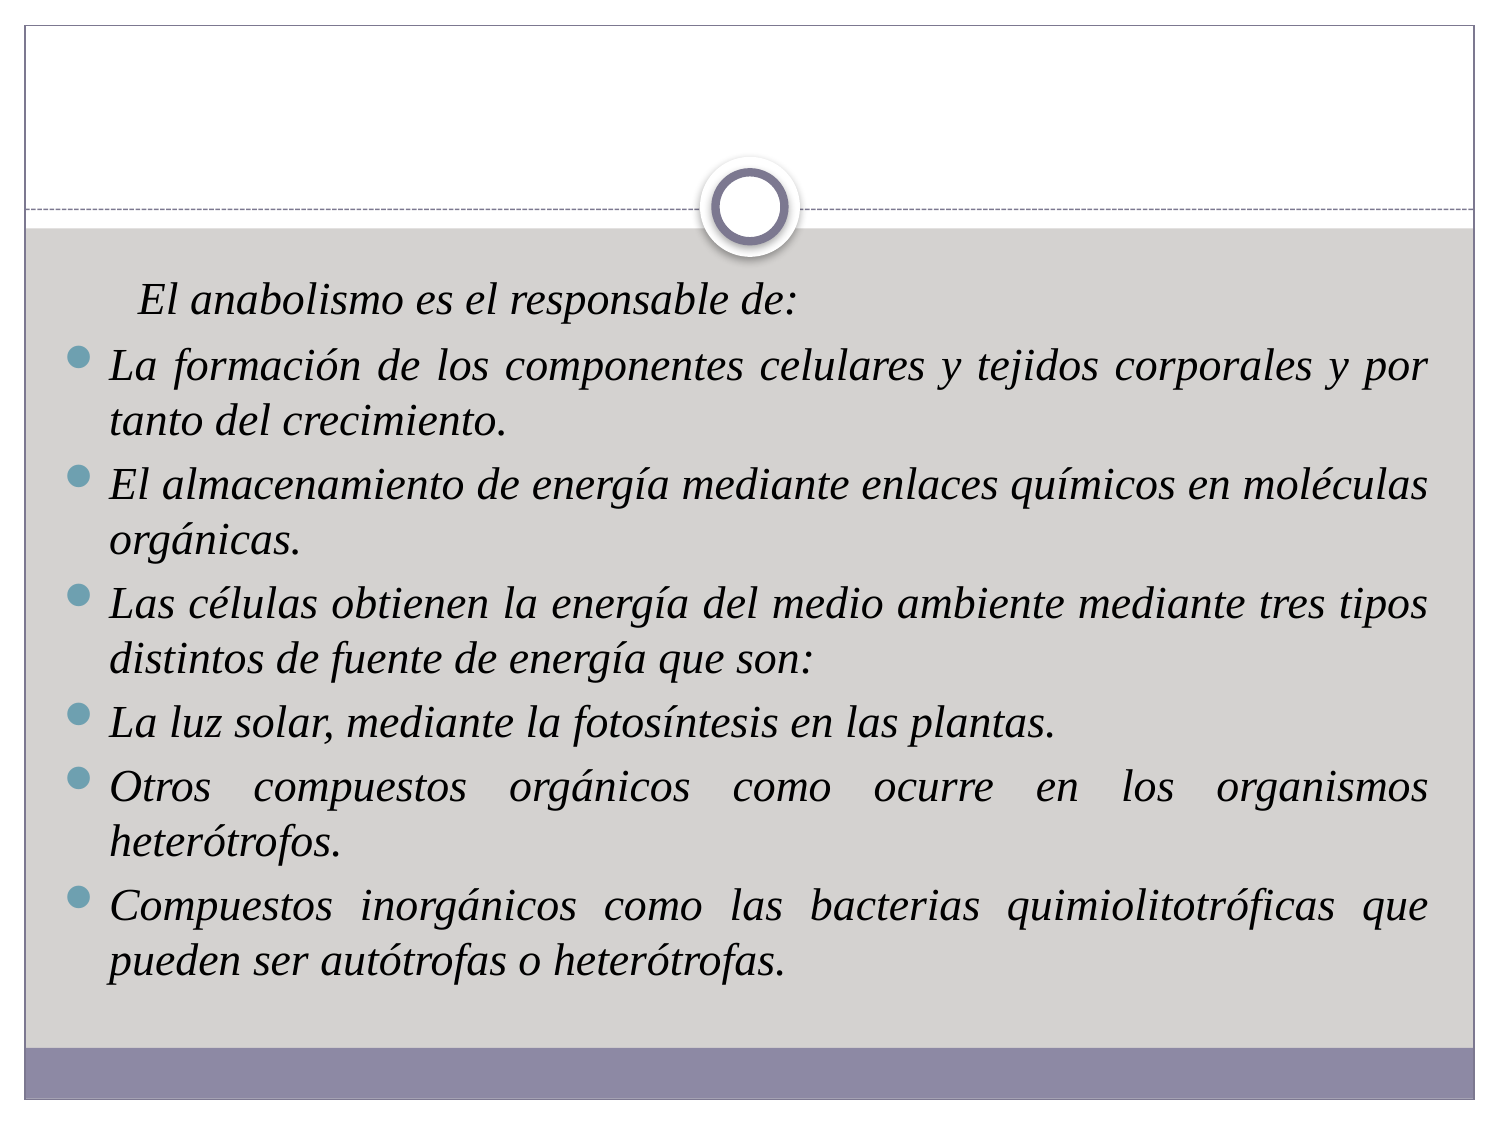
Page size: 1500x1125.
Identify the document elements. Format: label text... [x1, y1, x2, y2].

list El anabolismo es el responsable de: La formación de los componentes celulares y tejidos corporales y por tanto del crecimiento. El almacenamiento de energía mediante enlaces químicos en moléculas orgánicas. Las células obtienen la energía del medio ambiente mediante tres tipos distintos de fuente de energía que son: La luz solar, mediante la fotosíntesis en las plantas. Otros compuestos orgánicos como ocurre en los organismos heterótrofos. Compuestos inorgánicos como las bacterias quimiolitotróficas que pueden ser autótrofas o heterótrofas. [49, 250, 1445, 1001]
